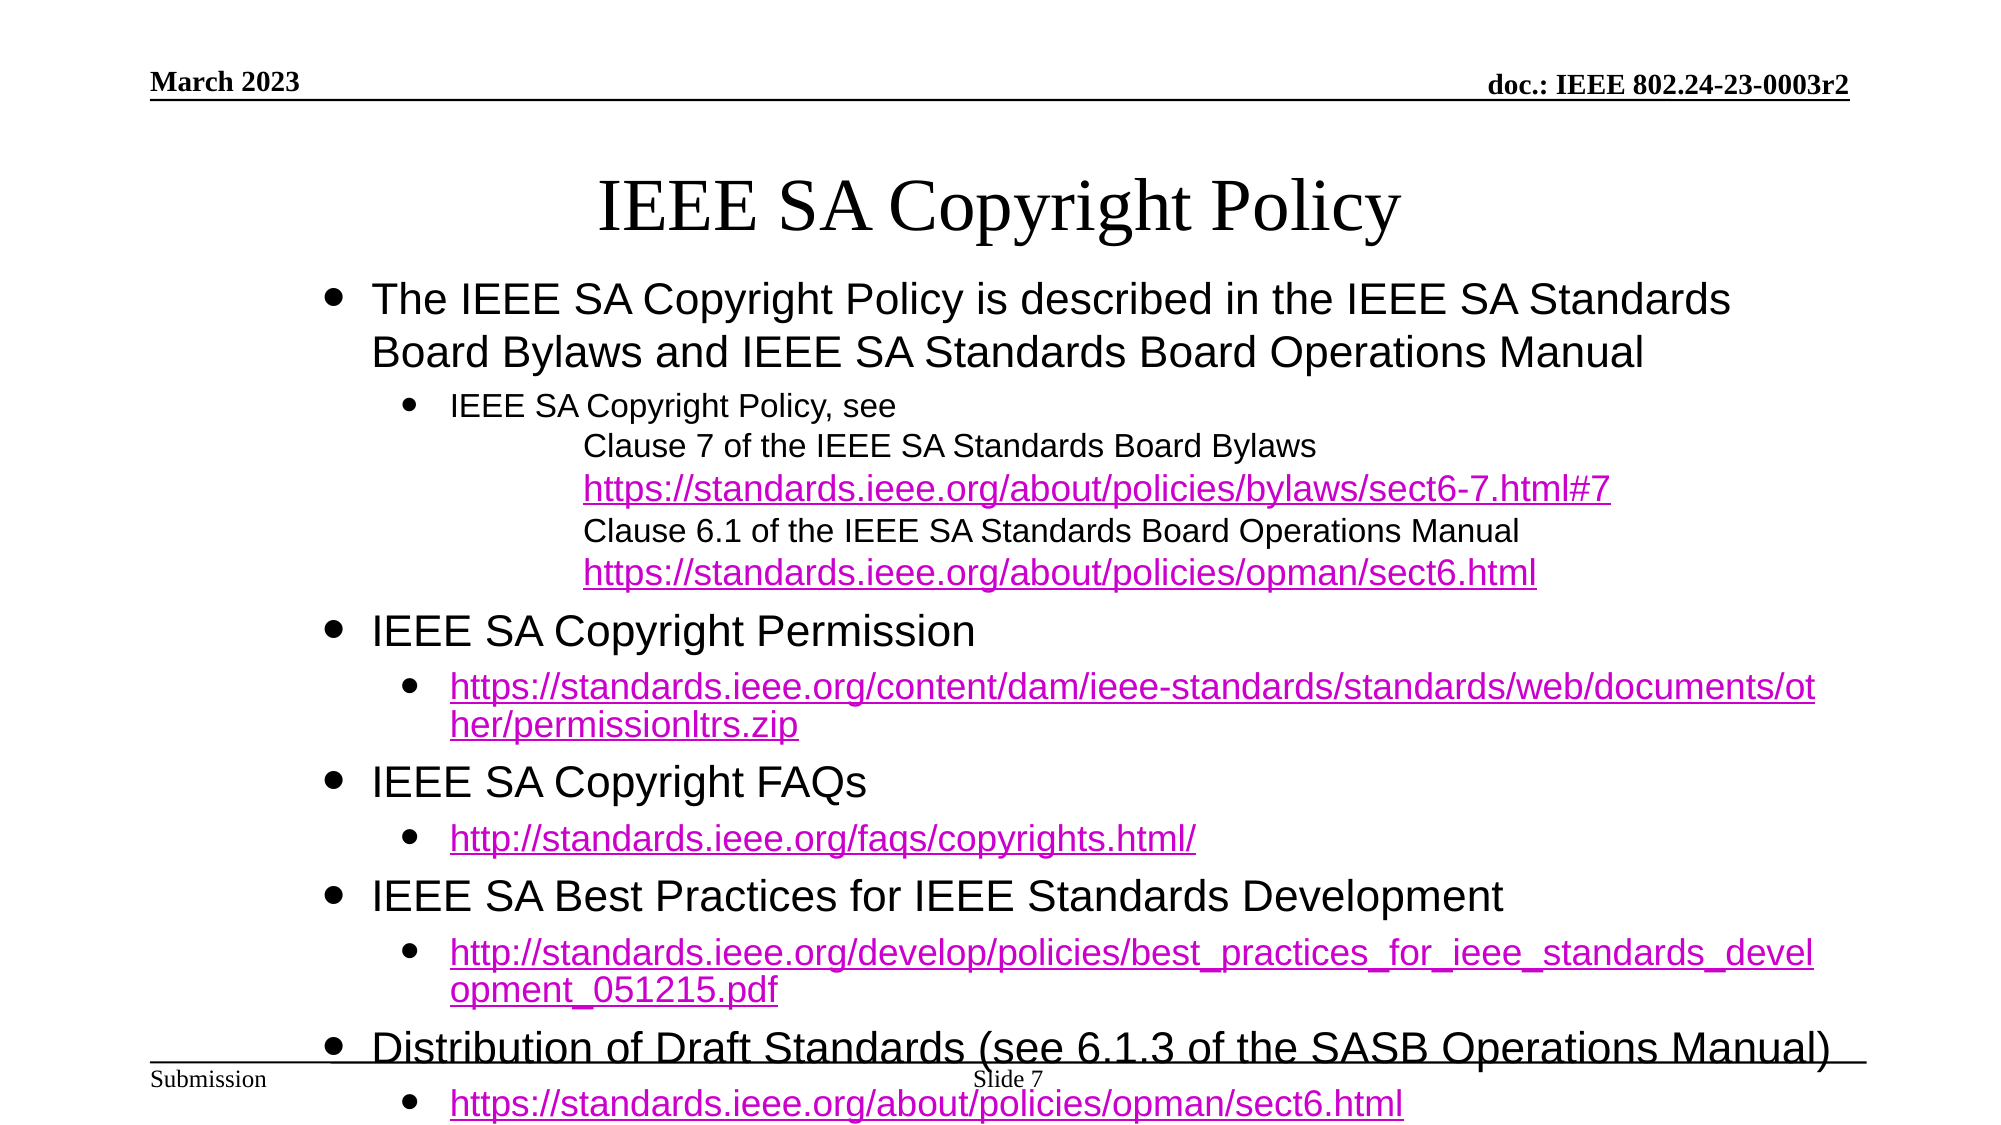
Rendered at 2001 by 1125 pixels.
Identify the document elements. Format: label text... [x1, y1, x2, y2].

list The IEEE SA Copyright Policy is described in the IEEE SA Standards Board Bylaws and IEEE SA Standards Board Operations Manual IEEE SA Copyright Policy, see Clause 7 of the IEEE SA Standards Board Bylaws https://standards.ieee.org/about/policies/bylaws/sect6-7.html#7 Clause 6.1 of the IEEE SA Standards Board Operations Manual https://standards.ieee.org/about/policies/opman/sect6.html IEEE SA Copyright Permission https://standards.ieee.org/content/dam/ieee-standards/standards/web/documents/other/permissionltrs.zip IEEE SA Copyright FAQs http://standards.ieee.org/faqs/copyrights.html/ IEEE SA Best Practices for IEEE Standards Development http://standards.ieee.org/develop/policies/best_practices_for_ieee_standards_development_051215.pdf Distribution of Draft Standards (see 6.1.3 of the SASB Operations Manual) https://standards.ieee.org/about/policies/opman/sect6.html [150, 262, 1850, 1075]
slide_number 7 [937, 1062, 1079, 1108]
title IEEE SA Copyright Policy [150, 112, 1850, 262]
